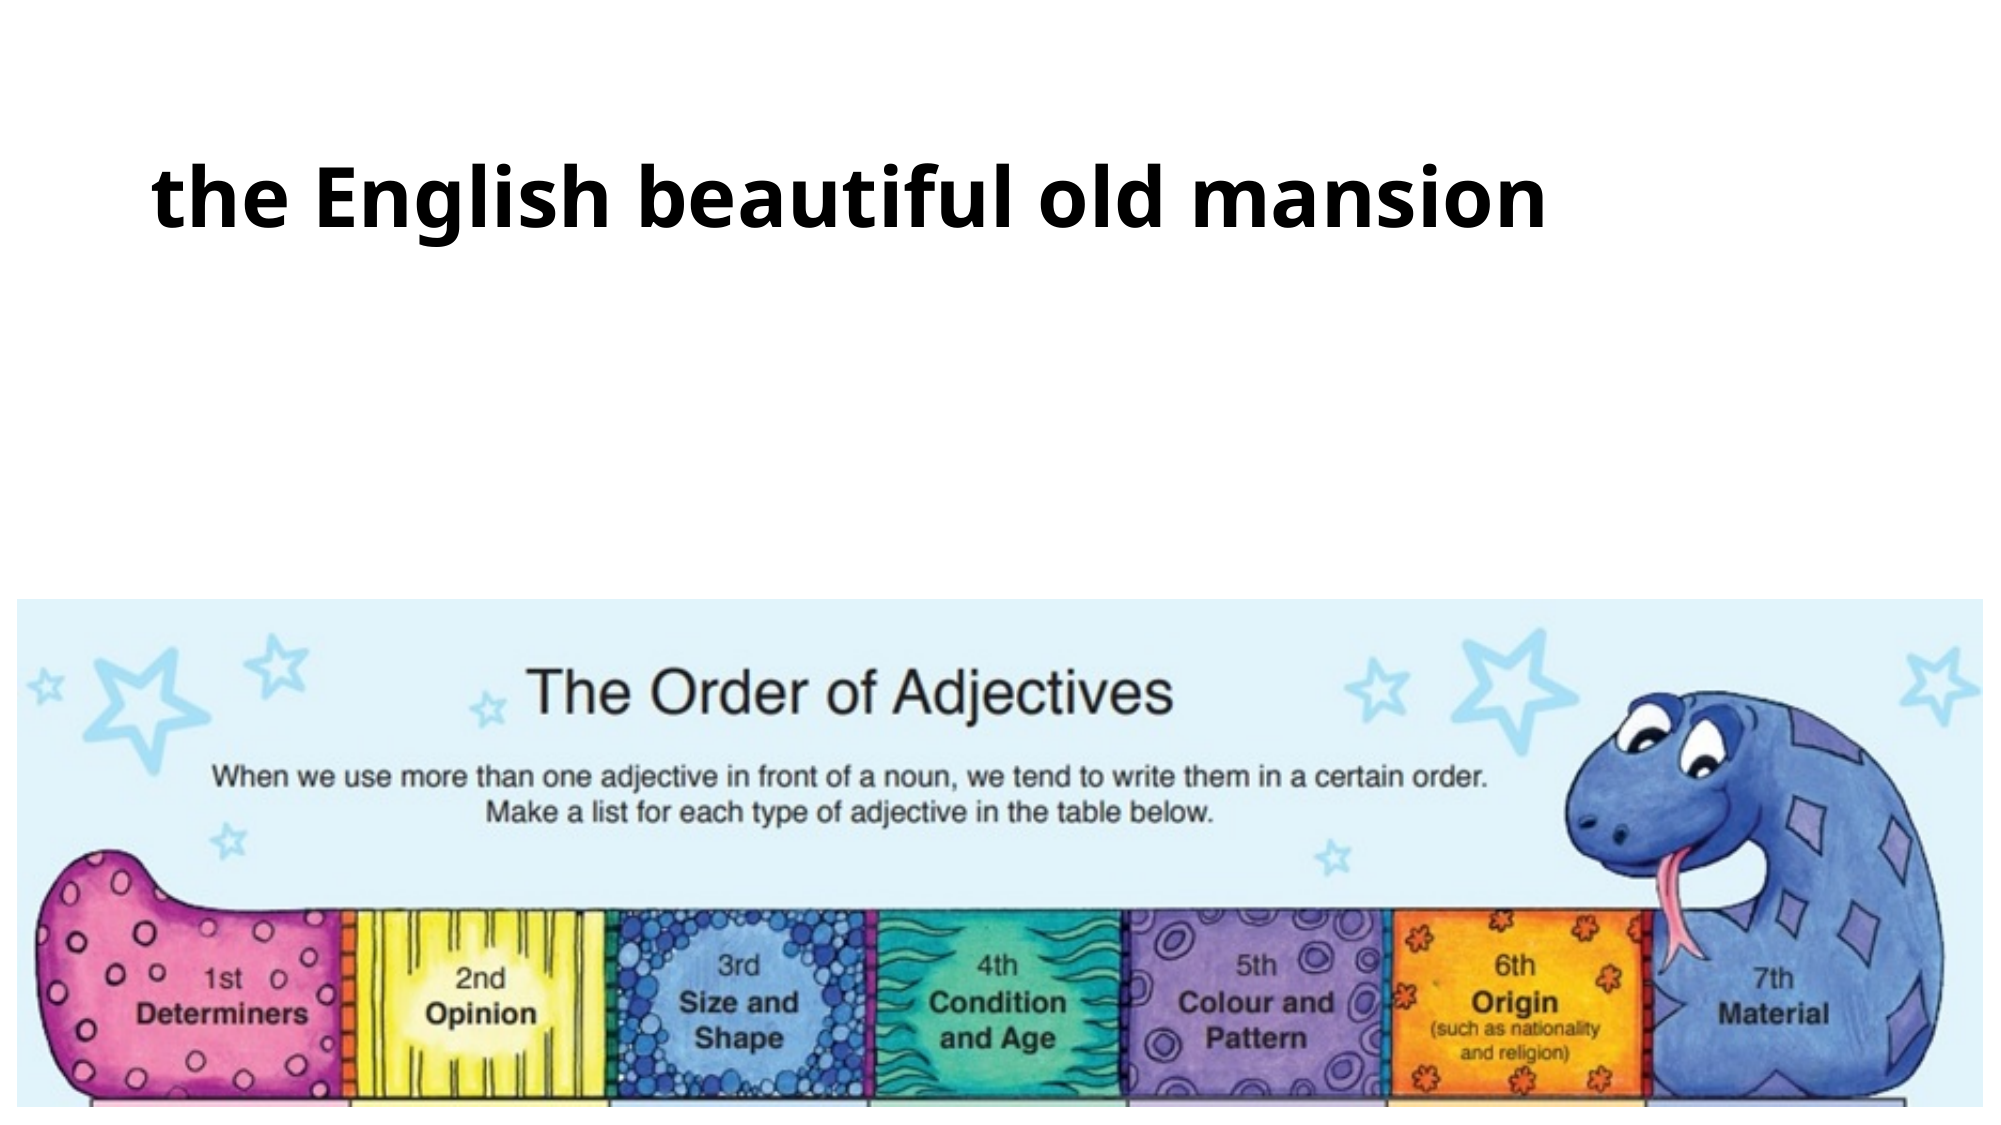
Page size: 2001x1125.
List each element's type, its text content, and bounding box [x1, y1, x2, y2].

text_box the English beautiful old mansion [114, 136, 1947, 252]
picture [17, 599, 1983, 1107]
